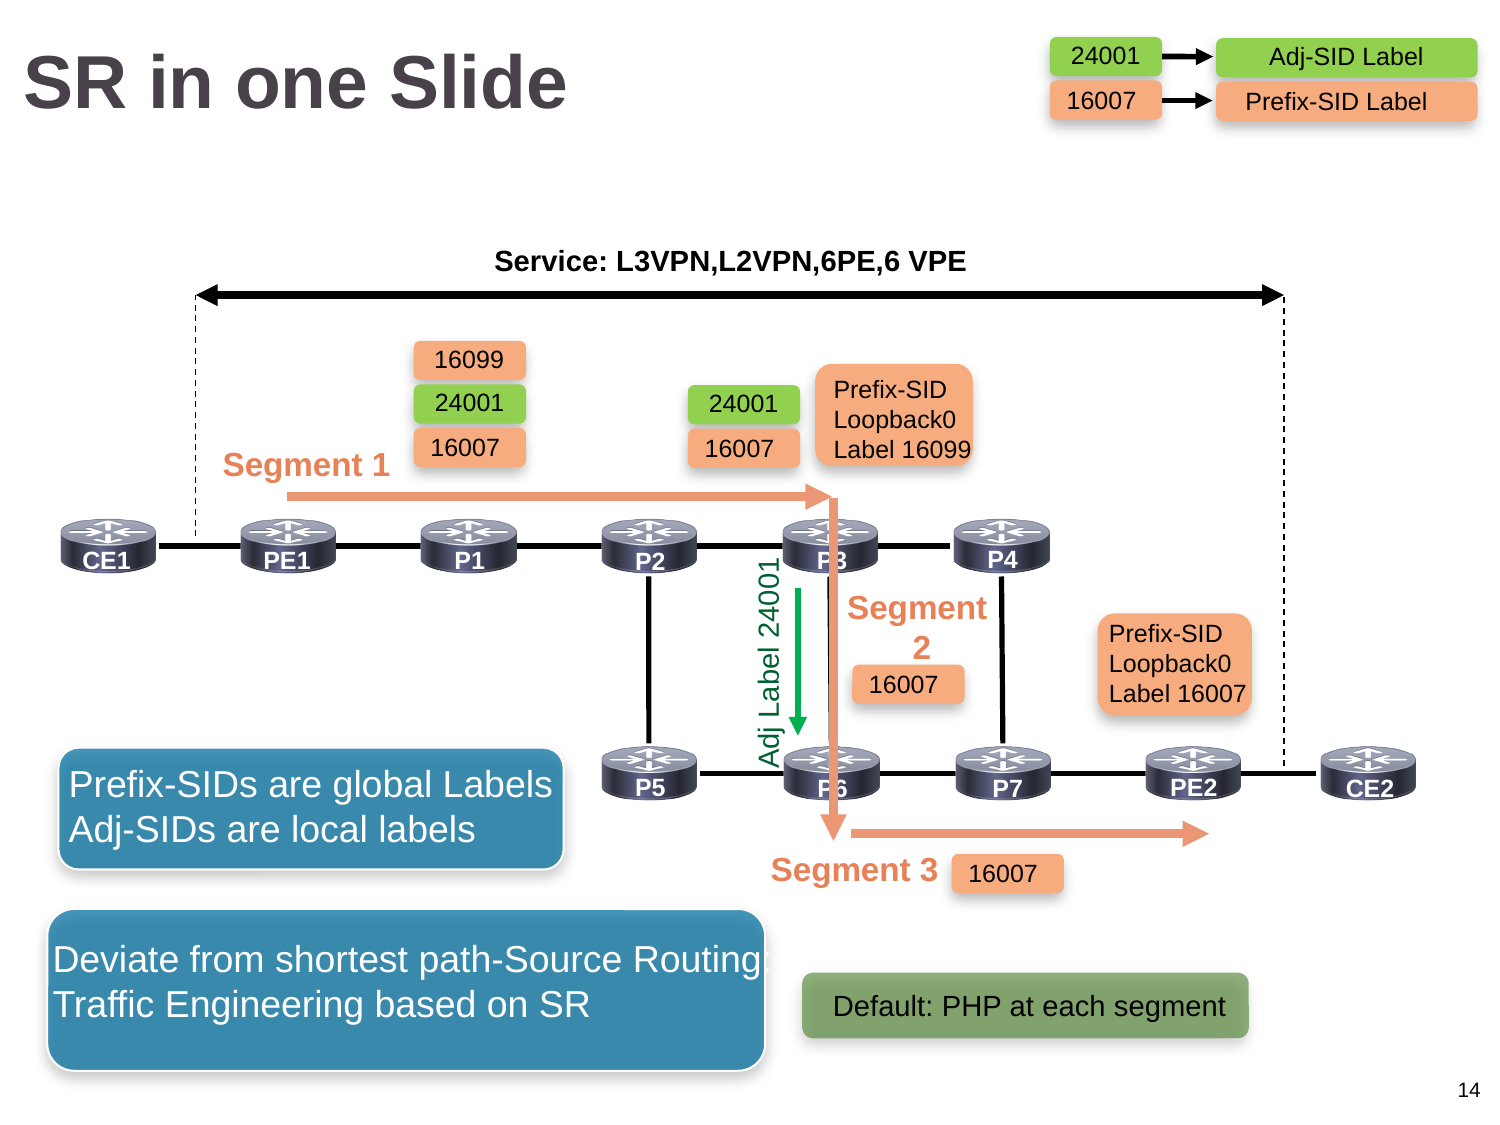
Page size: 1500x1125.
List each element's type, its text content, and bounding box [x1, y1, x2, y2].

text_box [742, 363, 1253, 761]
picture [1315, 743, 1420, 805]
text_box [1215, 36, 1478, 122]
text_box [1164, 57, 1213, 100]
text_box [1208, 42, 1482, 127]
picture [993, 766, 1055, 805]
picture [597, 766, 701, 805]
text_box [784, 833, 1210, 891]
text_box SR in one Slide [9, 42, 1500, 131]
text_box Default: PHP at each segment [839, 980, 1221, 1056]
text_box [1046, 42, 1207, 127]
text_box Deviate from shortest path-Source Routing: Traffic Engineering based on SR [37, 927, 823, 1033]
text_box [195, 234, 1285, 766]
text_box [46, 906, 766, 927]
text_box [833, 774, 993, 832]
text_box [801, 970, 1251, 1041]
text_box Prefix-SIDs are global Labels Adj-SIDs are local labels [53, 752, 804, 858]
picture [779, 766, 833, 805]
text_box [1049, 35, 1163, 120]
table_cell [192, 752, 804, 810]
text_box [45, 1033, 768, 1073]
text_box [58, 858, 564, 872]
text_box [63, 745, 190, 752]
picture [56, 515, 160, 577]
picture [1140, 766, 1245, 805]
